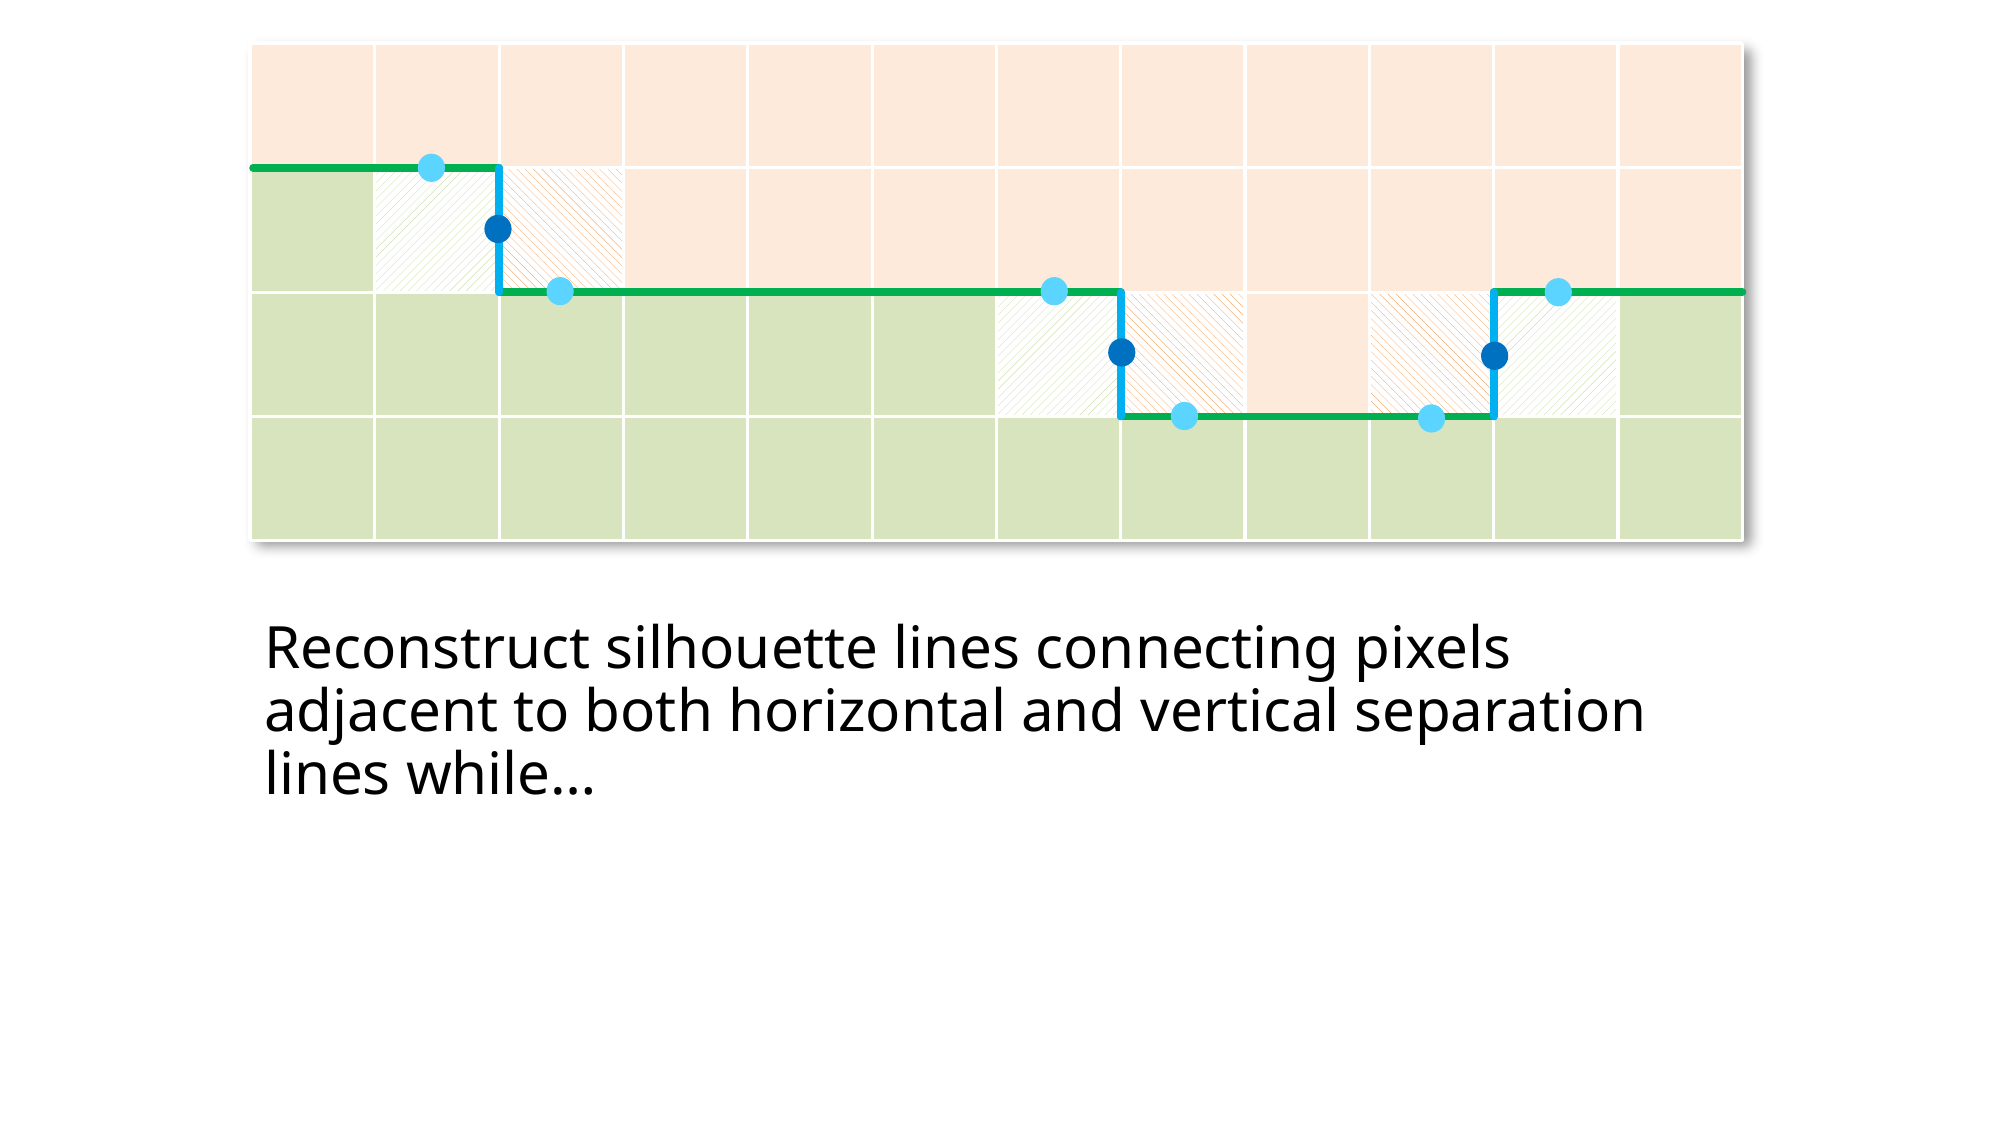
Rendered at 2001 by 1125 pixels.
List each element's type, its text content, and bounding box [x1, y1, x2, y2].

list Reconstruct silhouette lines connecting pixels adjacent to both horizontal and vertical separation lines while… [249, 610, 1751, 1014]
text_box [250, 43, 1743, 541]
